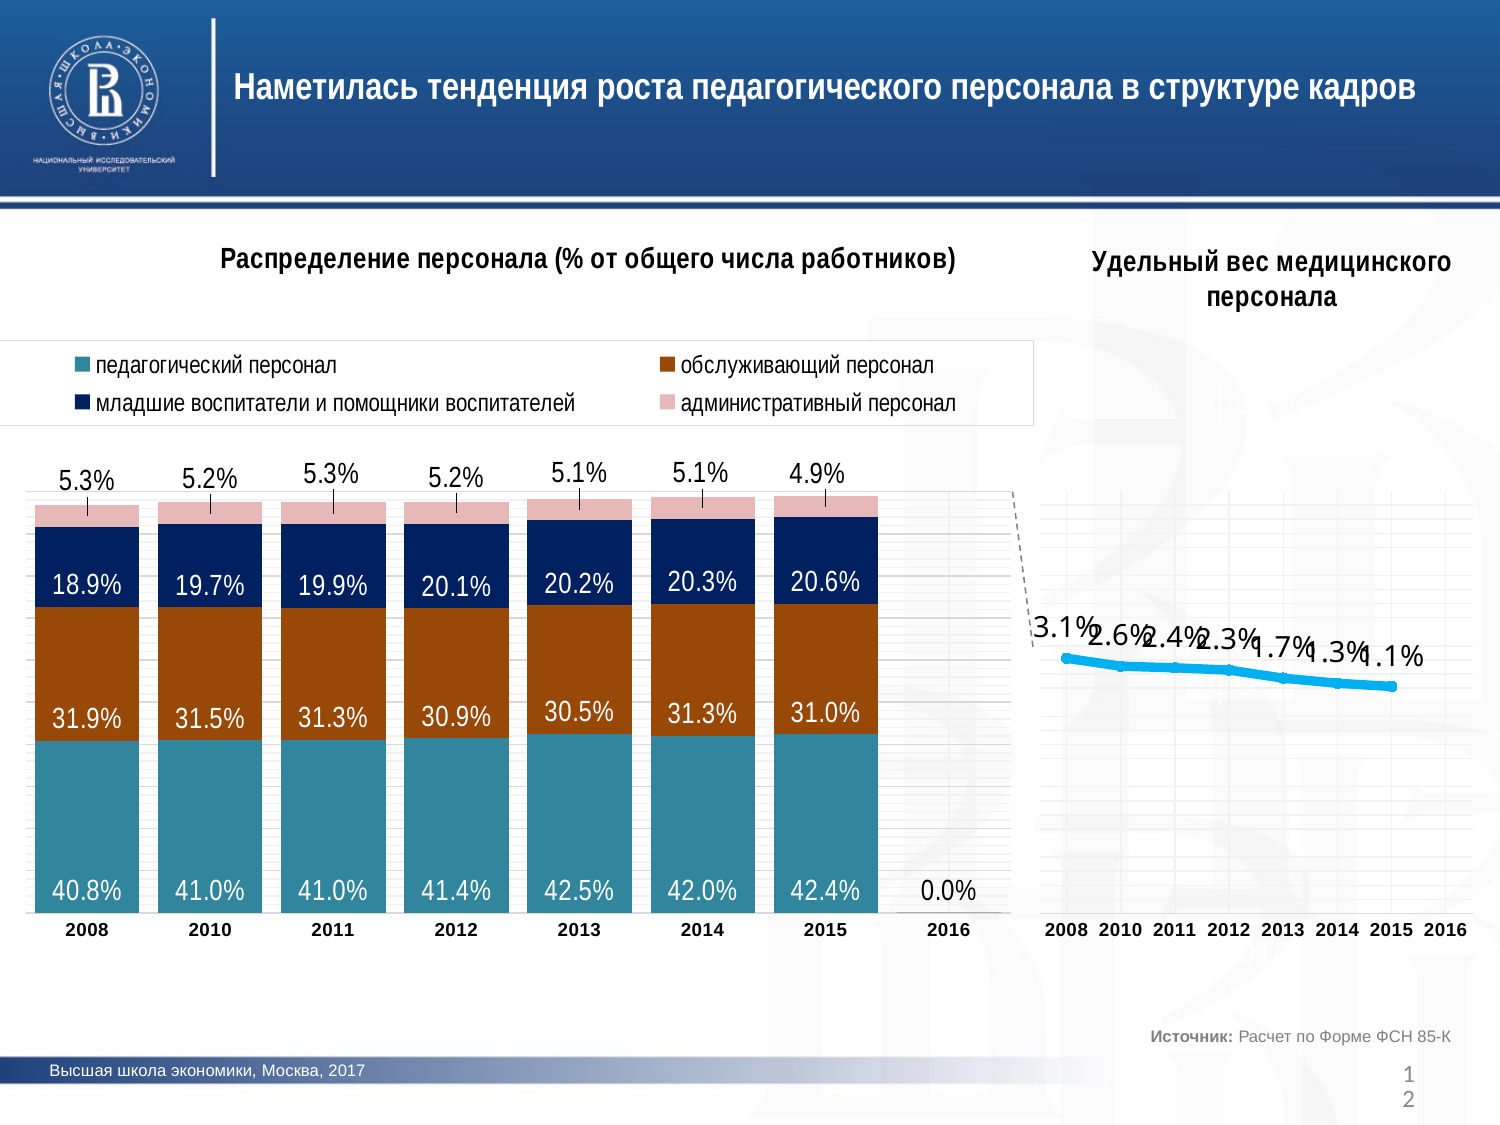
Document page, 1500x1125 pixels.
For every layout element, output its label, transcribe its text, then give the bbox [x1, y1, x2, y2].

picture [0, 959, 1500, 1125]
slide_number 12 [1394, 1053, 1426, 1096]
text_box Высшая школа экономики, Москва, 2017 [41, 1052, 722, 1087]
chart [0, 219, 1500, 976]
text_box Источник: Расчет по Форме ФСН 85-К [225, 1018, 1467, 1053]
text_box Наметилась тенденция роста педагогического персонала в структуре кадров [218, 54, 1471, 115]
picture [0, 0, 1500, 219]
